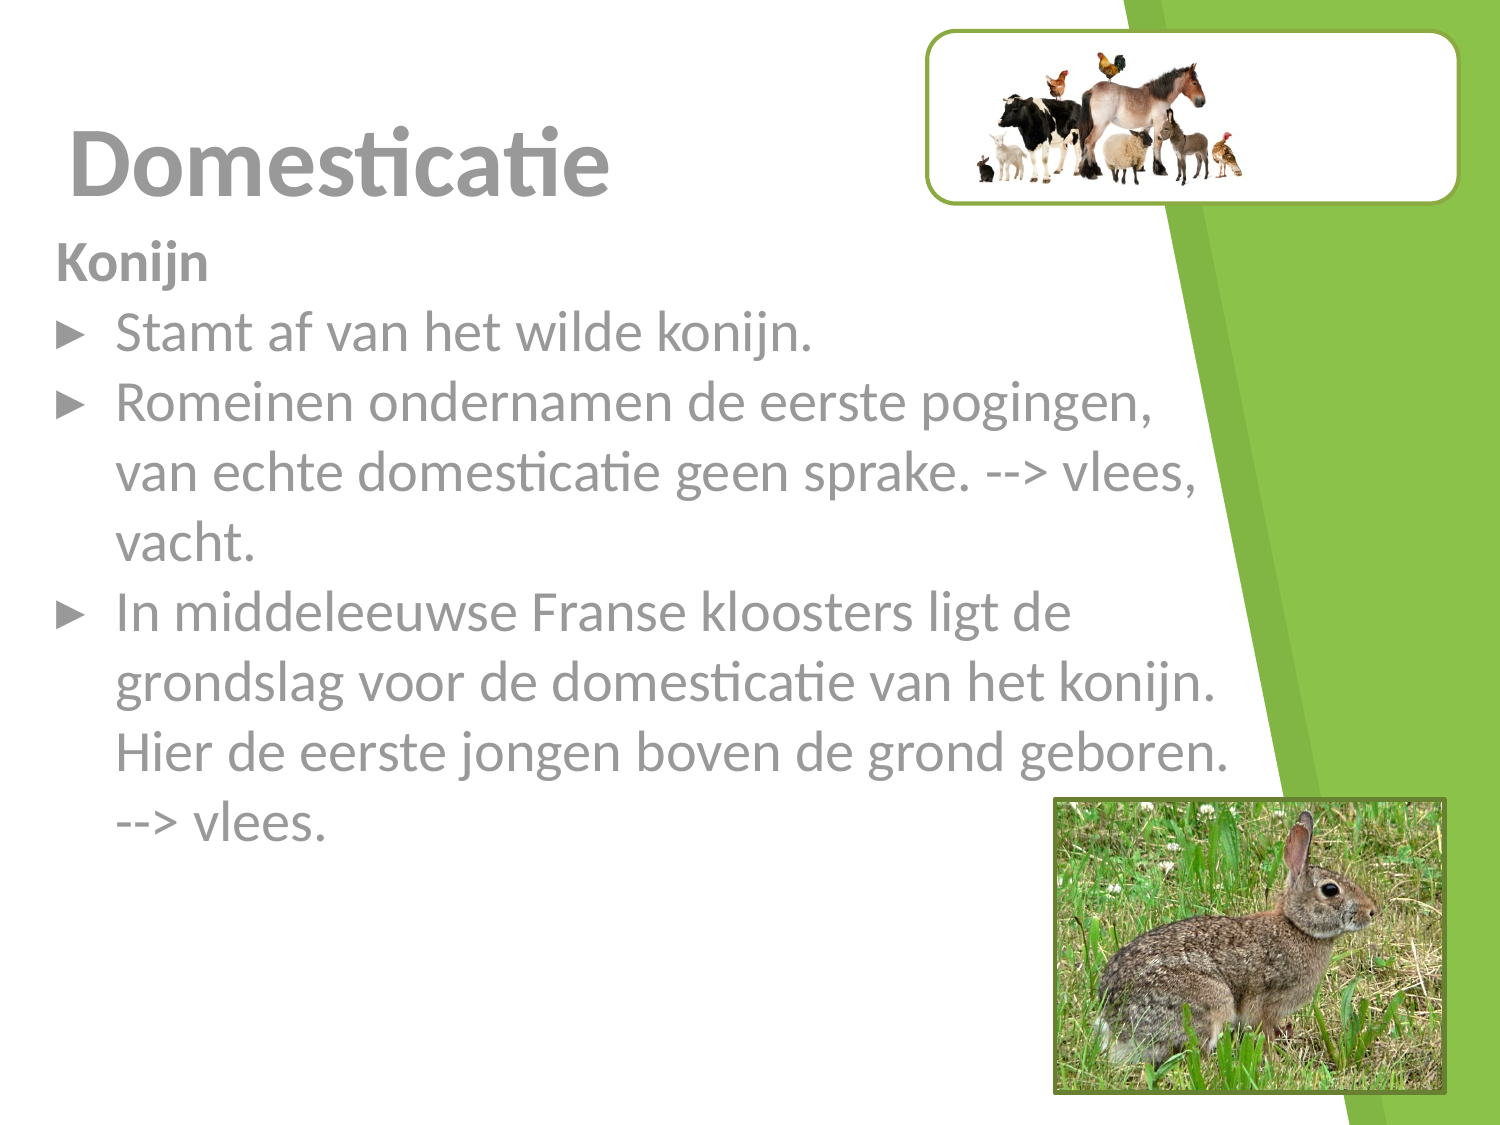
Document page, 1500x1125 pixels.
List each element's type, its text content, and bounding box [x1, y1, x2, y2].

text_box [925, 28, 1461, 206]
picture [974, 42, 1260, 191]
title Domesticatie [53, 125, 927, 208]
list Konijn Stamt af van het wilde konijn. Romeinen ondernamen de eerste pogingen, van echte domesticatie geen sprake. --> vlees, vacht. In middeleeuwse Franse kloosters ligt de grondslag voor de domesticatie van het konijn. Hier de eerste jongen boven de grond geboren. --> vlees. [41, 208, 1258, 1023]
picture [1056, 801, 1443, 1091]
